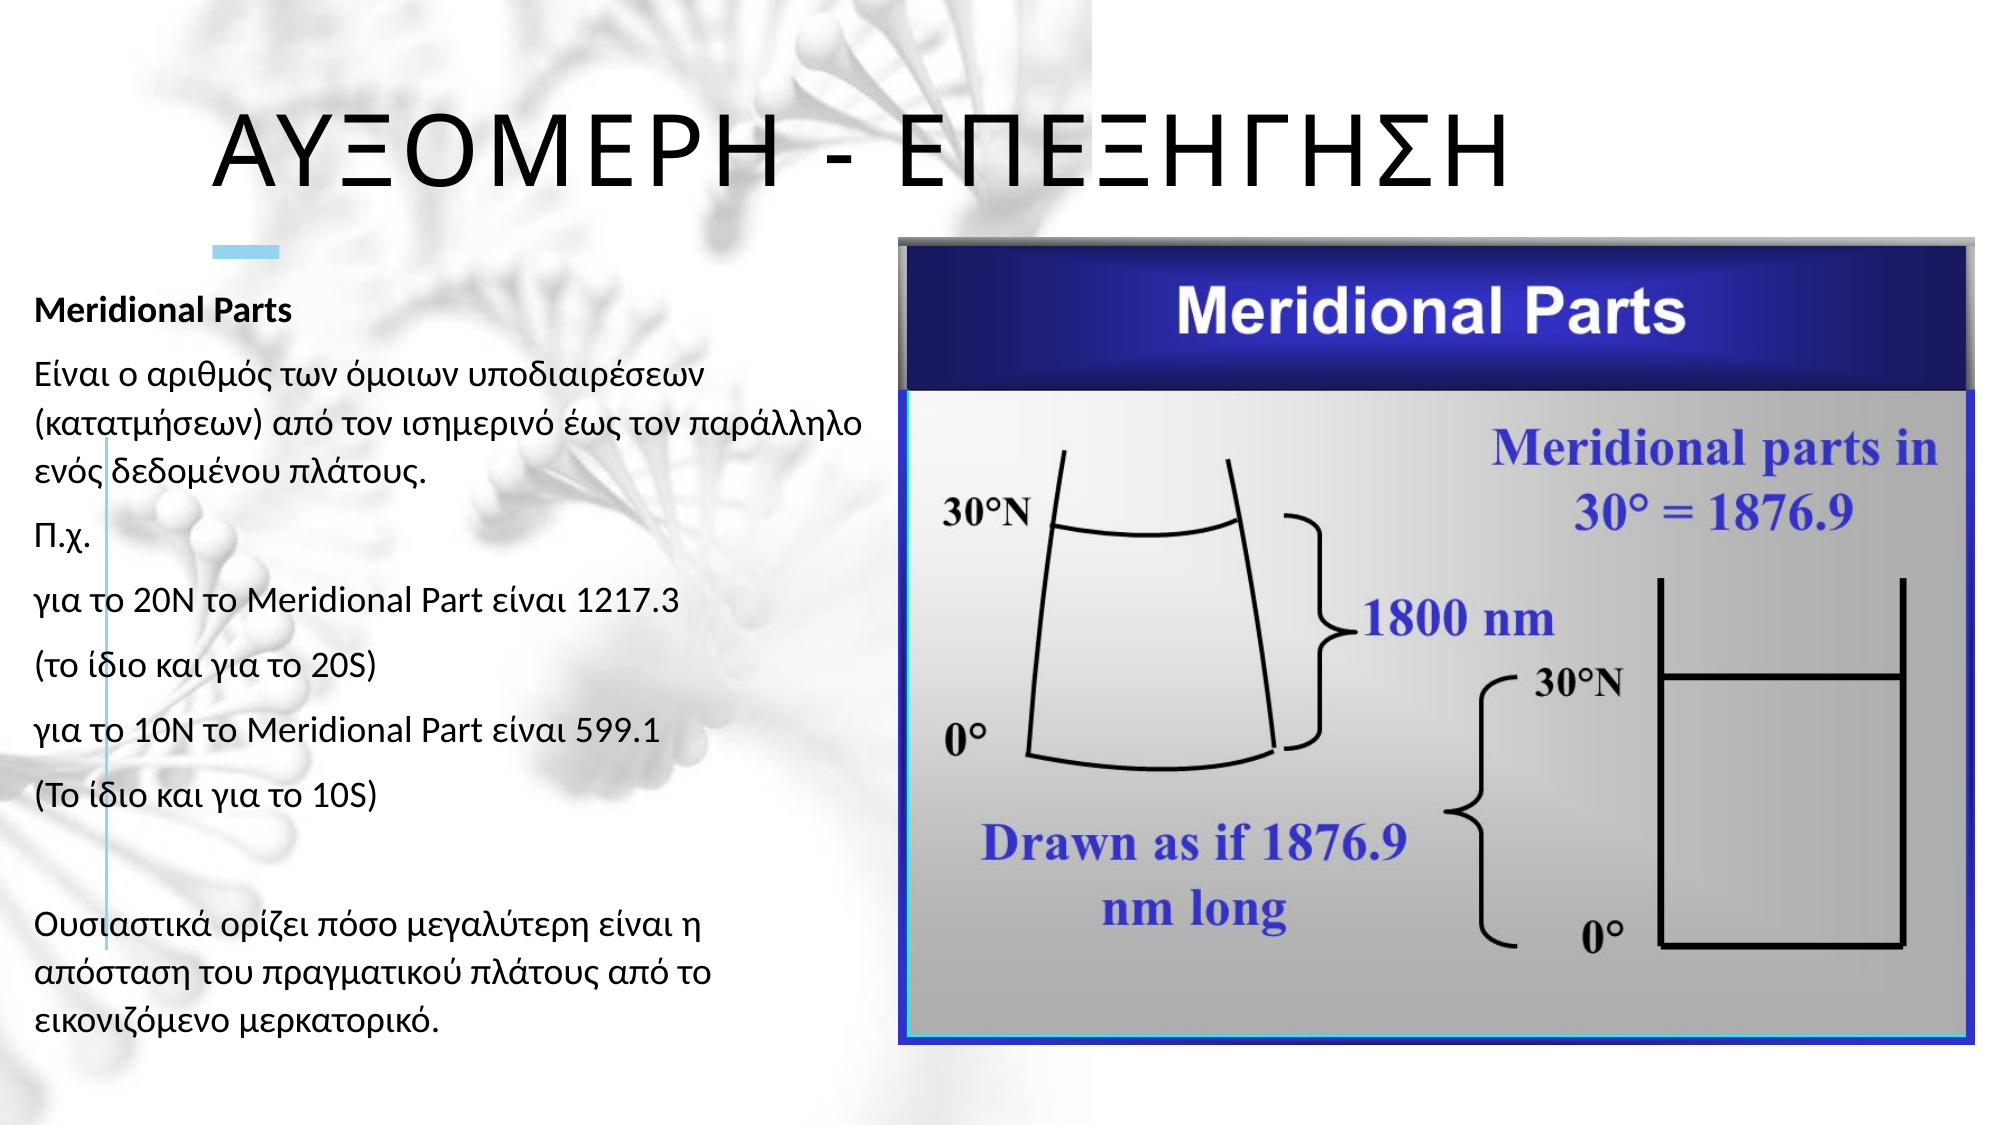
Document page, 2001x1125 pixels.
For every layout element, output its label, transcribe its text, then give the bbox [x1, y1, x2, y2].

picture [0, 0, 1975, 1125]
title ΑΥΞΟΜΕΡΗ - επεξηγηση [1092, 99, 1805, 187]
